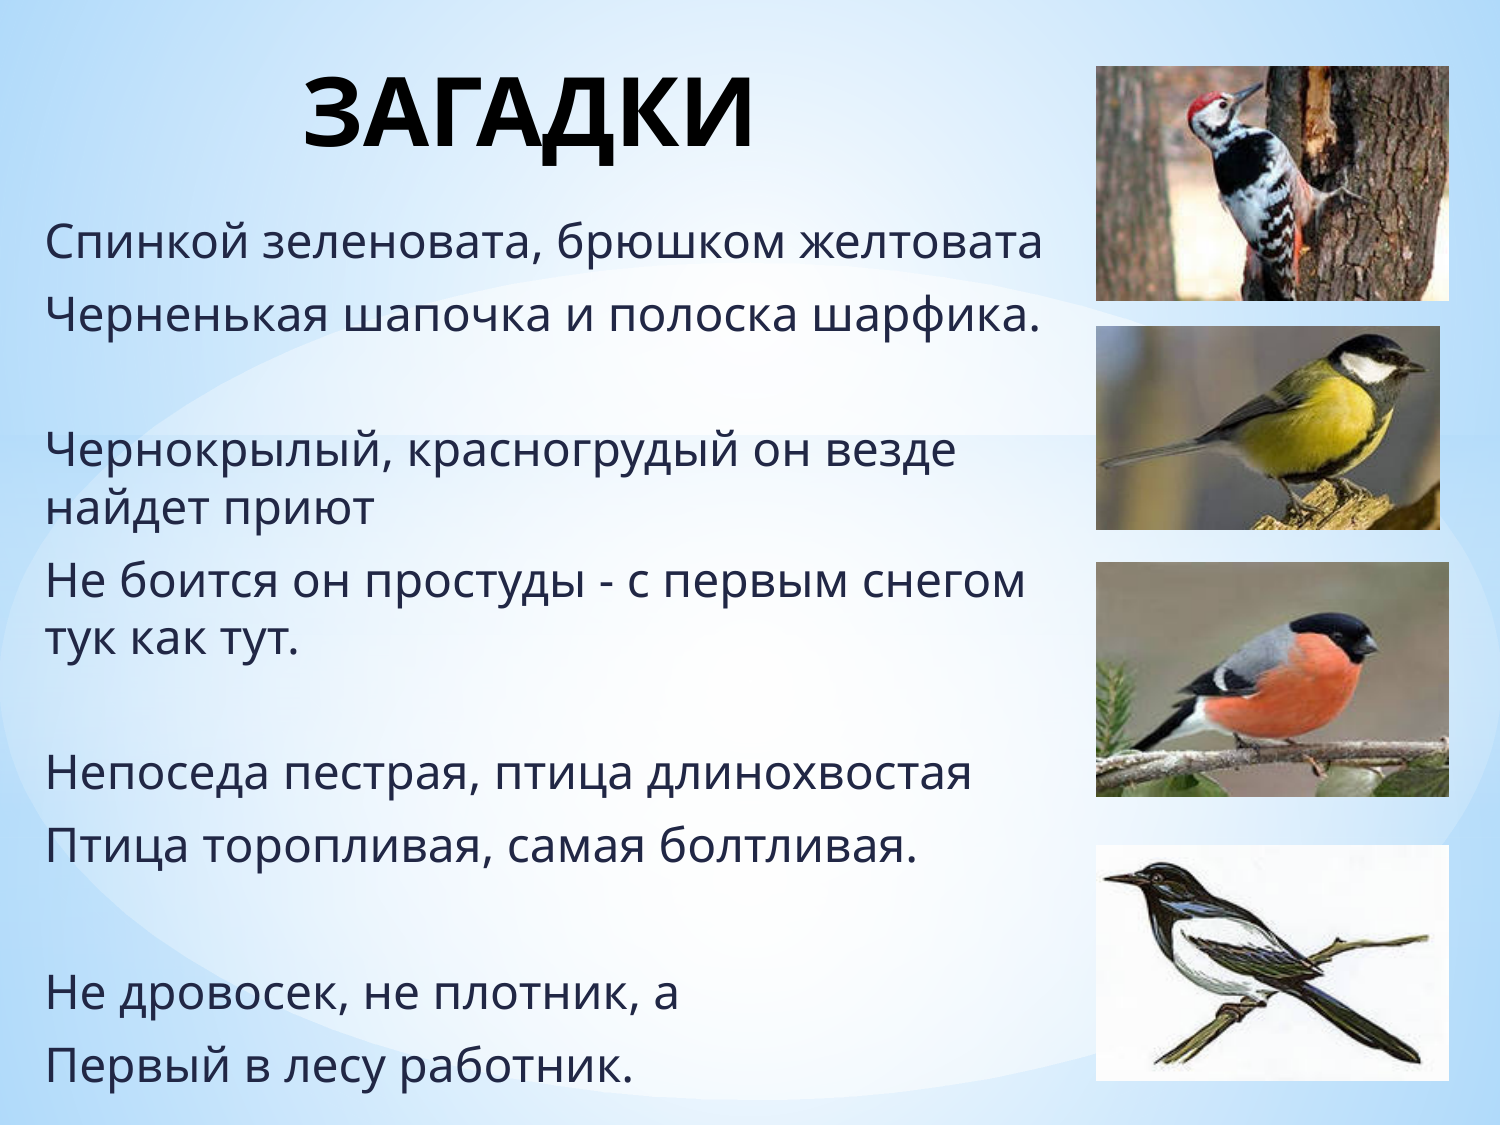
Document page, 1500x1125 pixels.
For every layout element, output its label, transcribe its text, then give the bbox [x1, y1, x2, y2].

picture [1096, 845, 1449, 1081]
title ЗАГАДКИ [53, 19, 1032, 173]
picture [1096, 66, 1449, 301]
list Спинкой зеленовата, брюшком желтовата Черненькая шапочка и полоска шарфика. Чернокрылый, красногрудый он везде найдет приют Не боится он простуды - с первым снегом тук как тут. Непоседа пестрая, птица длинохвостая Птица торопливая, самая болтливая. Не дровосек, не плотник, а Первый в лесу работник. [29, 202, 1081, 1112]
picture [1096, 326, 1440, 530]
picture [1096, 562, 1449, 798]
